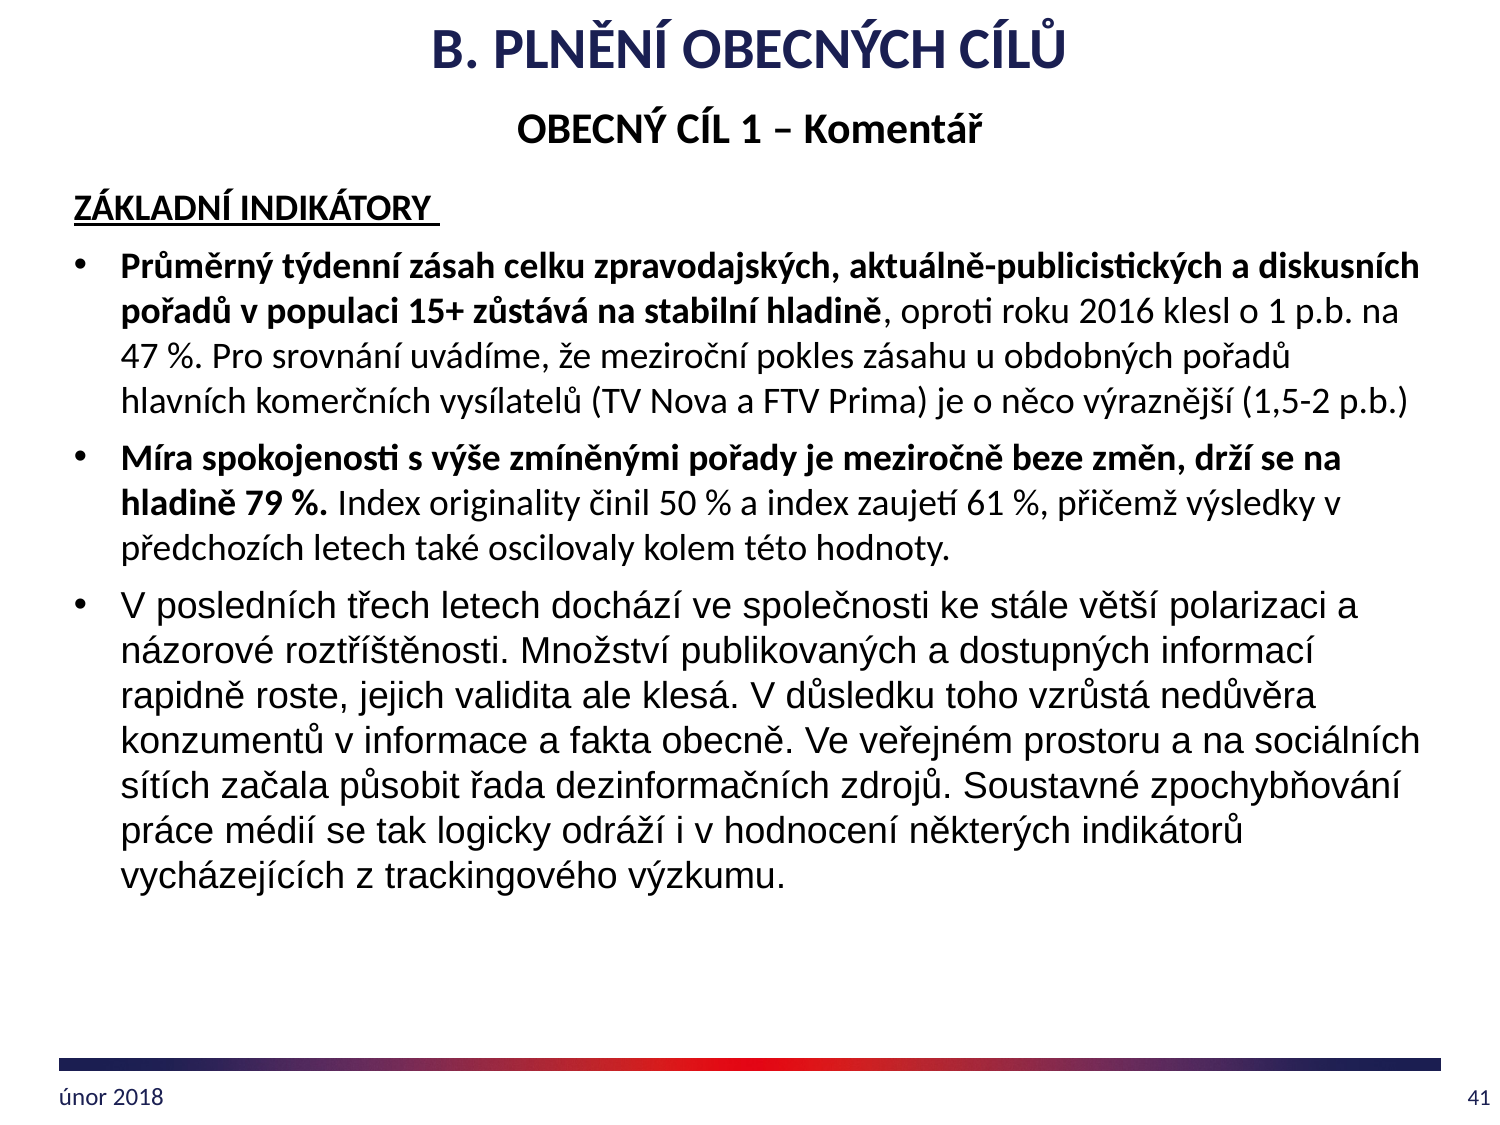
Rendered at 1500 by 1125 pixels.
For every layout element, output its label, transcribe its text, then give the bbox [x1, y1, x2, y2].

text_box OBECNÝ CÍL 1 – Komentář [16, 95, 1484, 168]
text_box ZÁKLADNÍ INDIKÁTORY Průměrný týdenní zásah celku zpravodajských, aktuálně-publicistických a diskusních pořadů v populaci 15+ zůstává na stabilní hladině, oproti roku 2016 klesl o 1 p.b. na 47 %. Pro srovnání uvádíme, že meziroční pokles zásahu u obdobných pořadů hlavních komerčních vysílatelů (TV Nova a FTV Prima) je o něco výraznější (1,5-2 p.b.) Míra spokojenosti s výše zmíněnými pořady je meziročně beze změn, drží se na hladině 79 %. Index originality činil 50 % a index zaujetí 61 %, přičemž výsledky v předchozích letech také oscilovaly kolem této hodnoty. V posledních třech letech dochází ve společnosti ke stále větší polarizaci a názorové roztříštěnosti. Množství publikovaných a dostupných informací rapidně roste, jejich validita ale klesá. V důsledku toho vzrůstá nedůvěra konzumentů v informace a fakta obecně. Ve veřejném prostoru a na sociálních sítích začala působit řada dezinformačních zdrojů. Soustavné zpochybňování práce médií se tak logicky odráží i v hodnocení některých indikátorů vycházejících z trackingového výzkumu. [59, 175, 1441, 961]
picture [58, 1057, 1442, 1071]
slide_number 41 [1452, 1075, 1500, 1118]
text_box únor 2018 [59, 1079, 471, 1118]
text_box B. PLNĚNÍ OBECNÝCH CÍLŮ [0, 7, 1500, 95]
